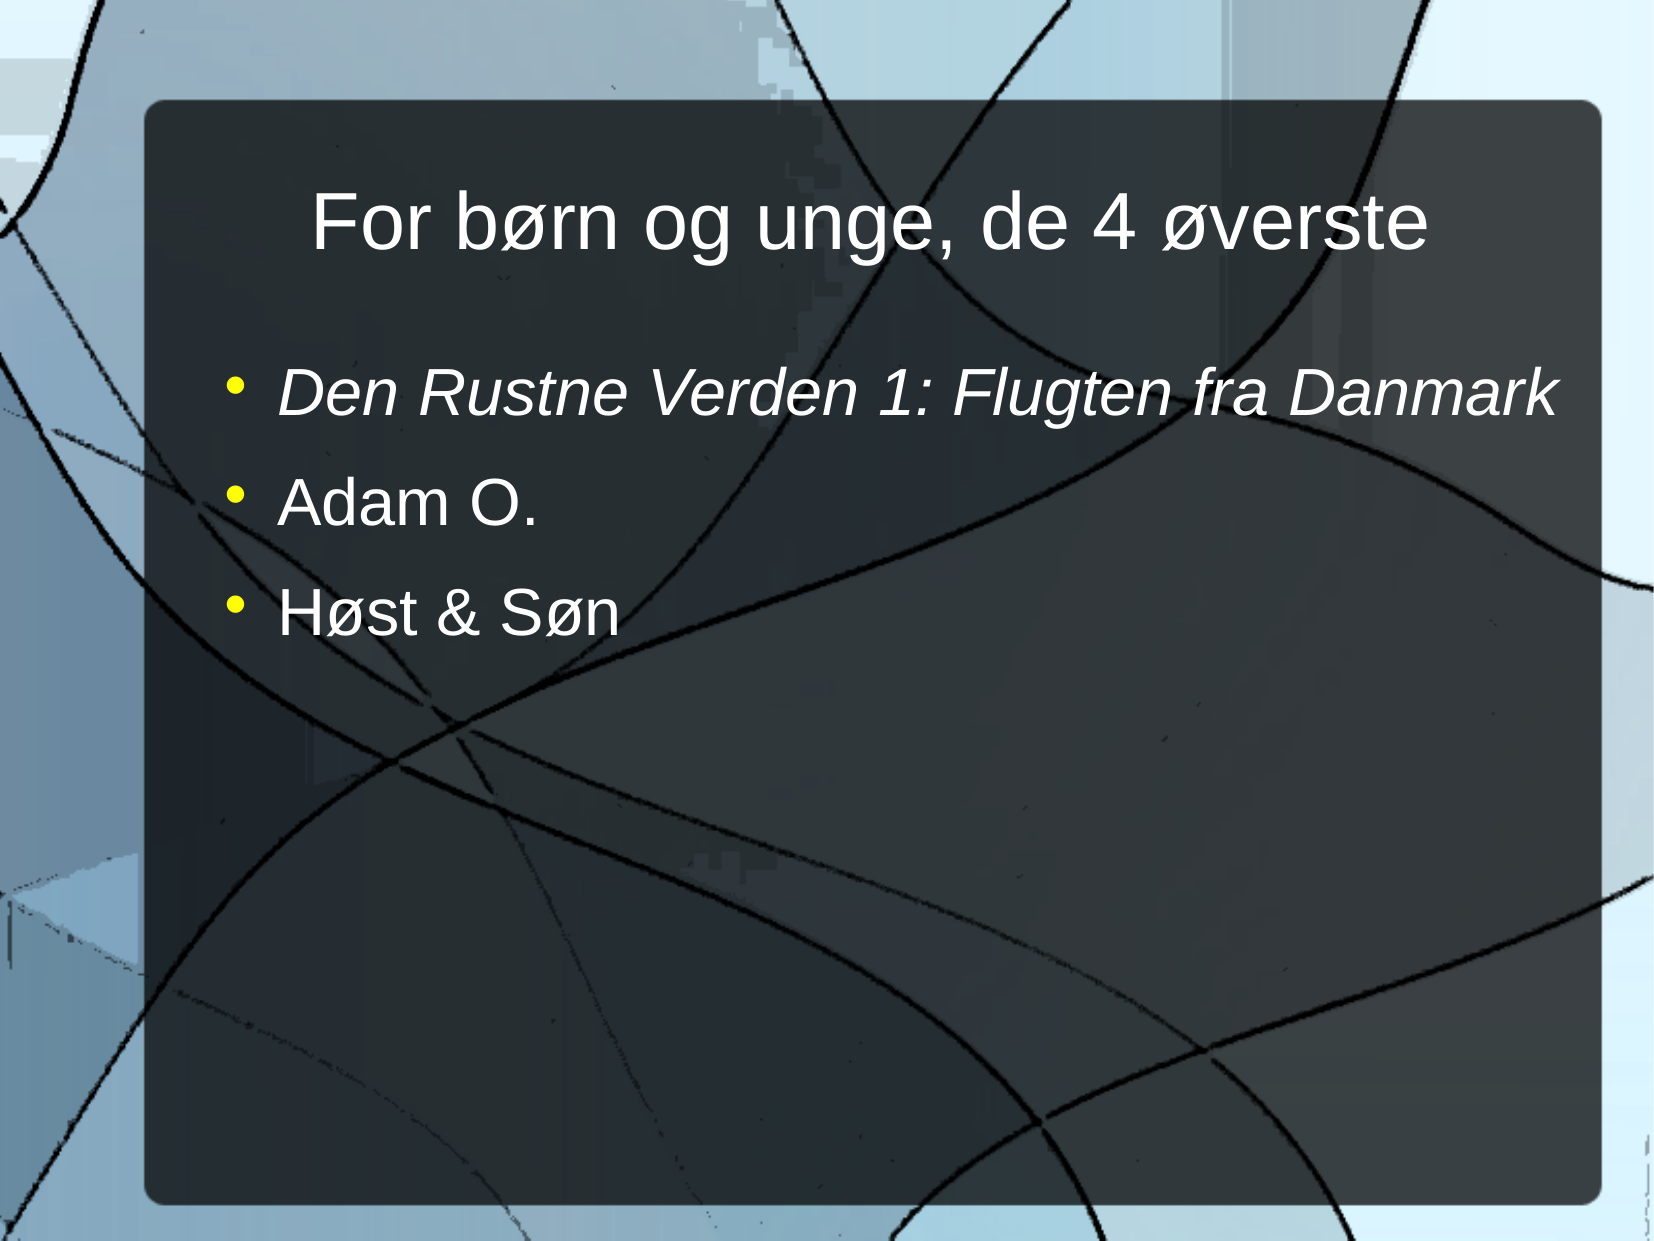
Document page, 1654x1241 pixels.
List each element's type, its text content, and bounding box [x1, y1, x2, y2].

text_box Den Rustne Verden 1: Flugten fra Danmark Adam O. Høst & Søn [206, 349, 1571, 1069]
picture [0, 0, 1654, 1241]
text_box For børn og unge, de 4 øverste [159, 108, 1583, 325]
